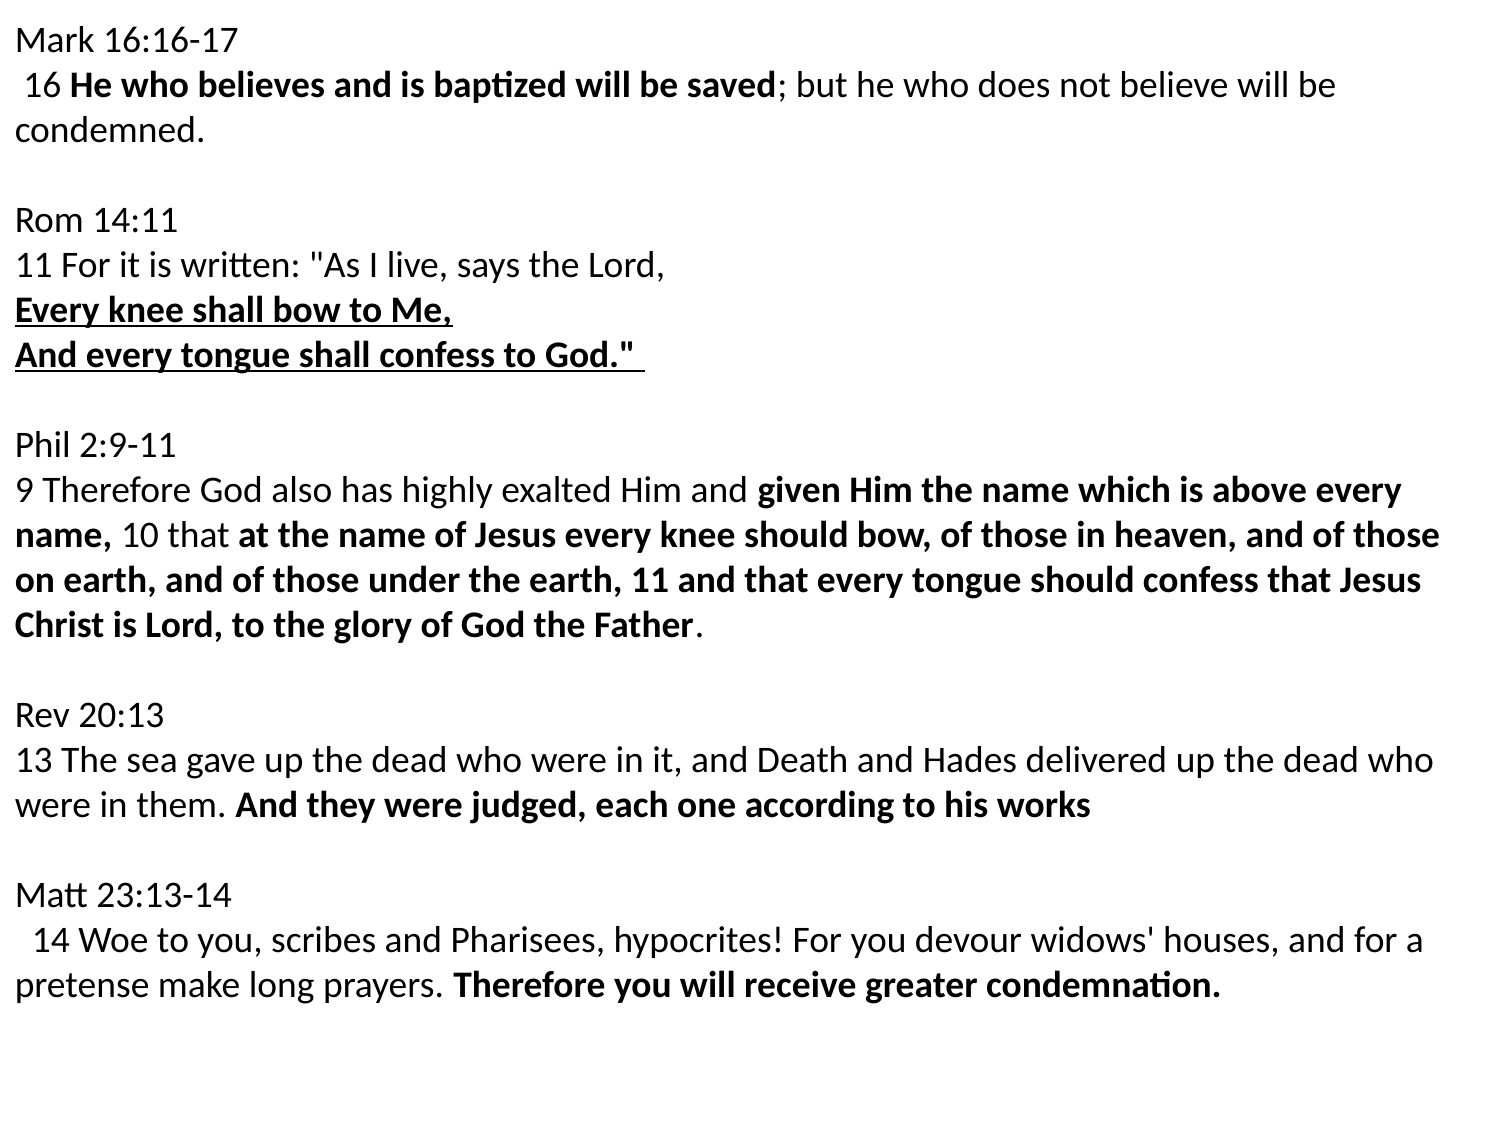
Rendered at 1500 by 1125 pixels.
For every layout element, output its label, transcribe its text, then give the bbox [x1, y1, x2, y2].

text_box Mark 16:16-17 16 He who believes and is baptized will be saved; but he who does not believe will be condemned. Rom 14:11 11 For it is written: "As I live, says the Lord, Every knee shall bow to Me, And every tongue shall confess to God." Phil 2:9-11 9 Therefore God also has highly exalted Him and given Him the name which is above every name, 10 that at the name of Jesus every knee should bow, of those in heaven, and of those on earth, and of those under the earth, 11 and that every tongue should confess that Jesus Christ is Lord, to the glory of God the Father. Rev 20:13 13 The sea gave up the dead who were in it, and Death and Hades delivered up the dead who were in them. And they were judged, each one according to his works Matt 23:13-14 14 Woe to you, scribes and Pharisees, hypocrites! For you devour widows' houses, and for a pretense make long prayers. Therefore you will receive greater condemnation. [0, 7, 1495, 1057]
